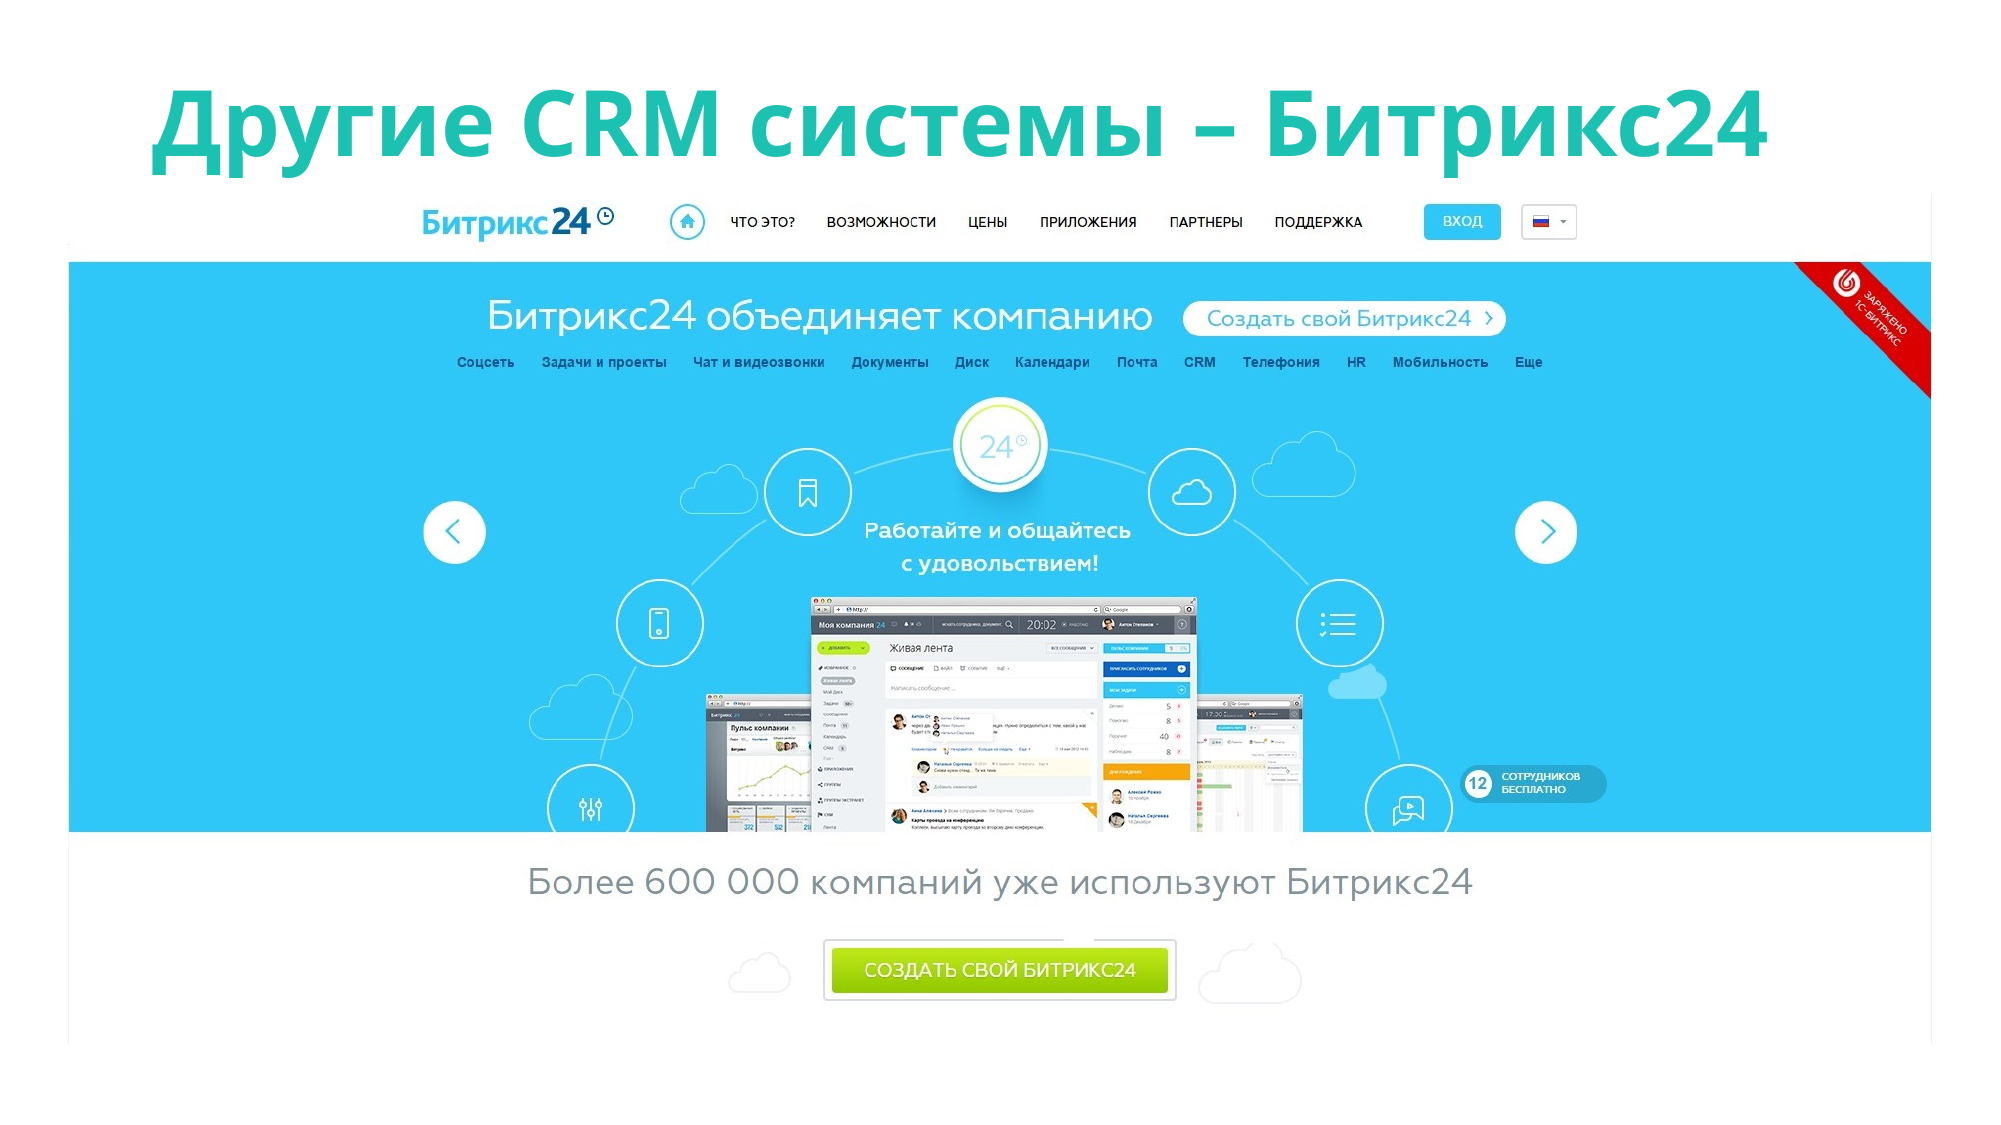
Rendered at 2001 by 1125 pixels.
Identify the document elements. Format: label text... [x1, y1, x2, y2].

picture [68, 193, 1932, 1044]
title Другие CRM системы – Битрикс24 [137, 59, 1863, 193]
